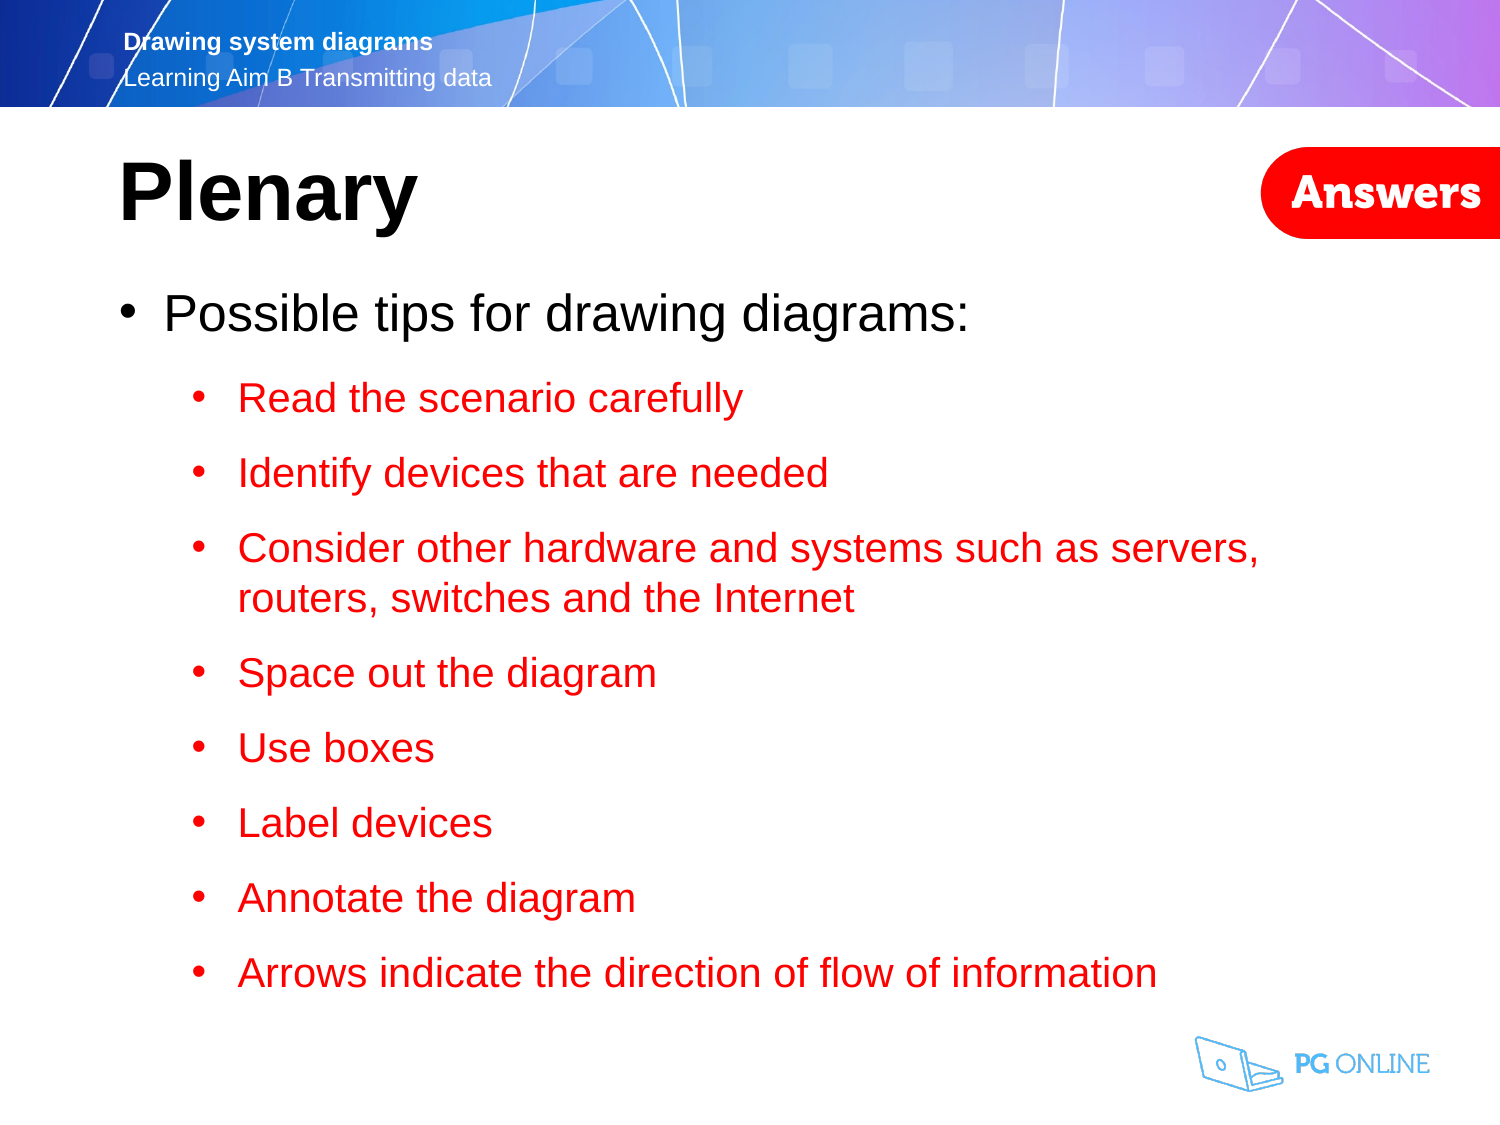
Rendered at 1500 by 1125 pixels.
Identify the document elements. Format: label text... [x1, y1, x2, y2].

picture [1260, 147, 1500, 239]
list Plenary [118, 148, 1401, 259]
list Possible tips for drawing diagrams: Read the scenario carefully Identify devices that are needed Consider other hardware and systems such as servers, routers, switches and the Internet Space out the diagram Use boxes Label devices Annotate the diagram Arrows indicate the direction of flow of information [118, 279, 1398, 847]
picture [1194, 1036, 1430, 1092]
picture [0, 0, 1500, 107]
